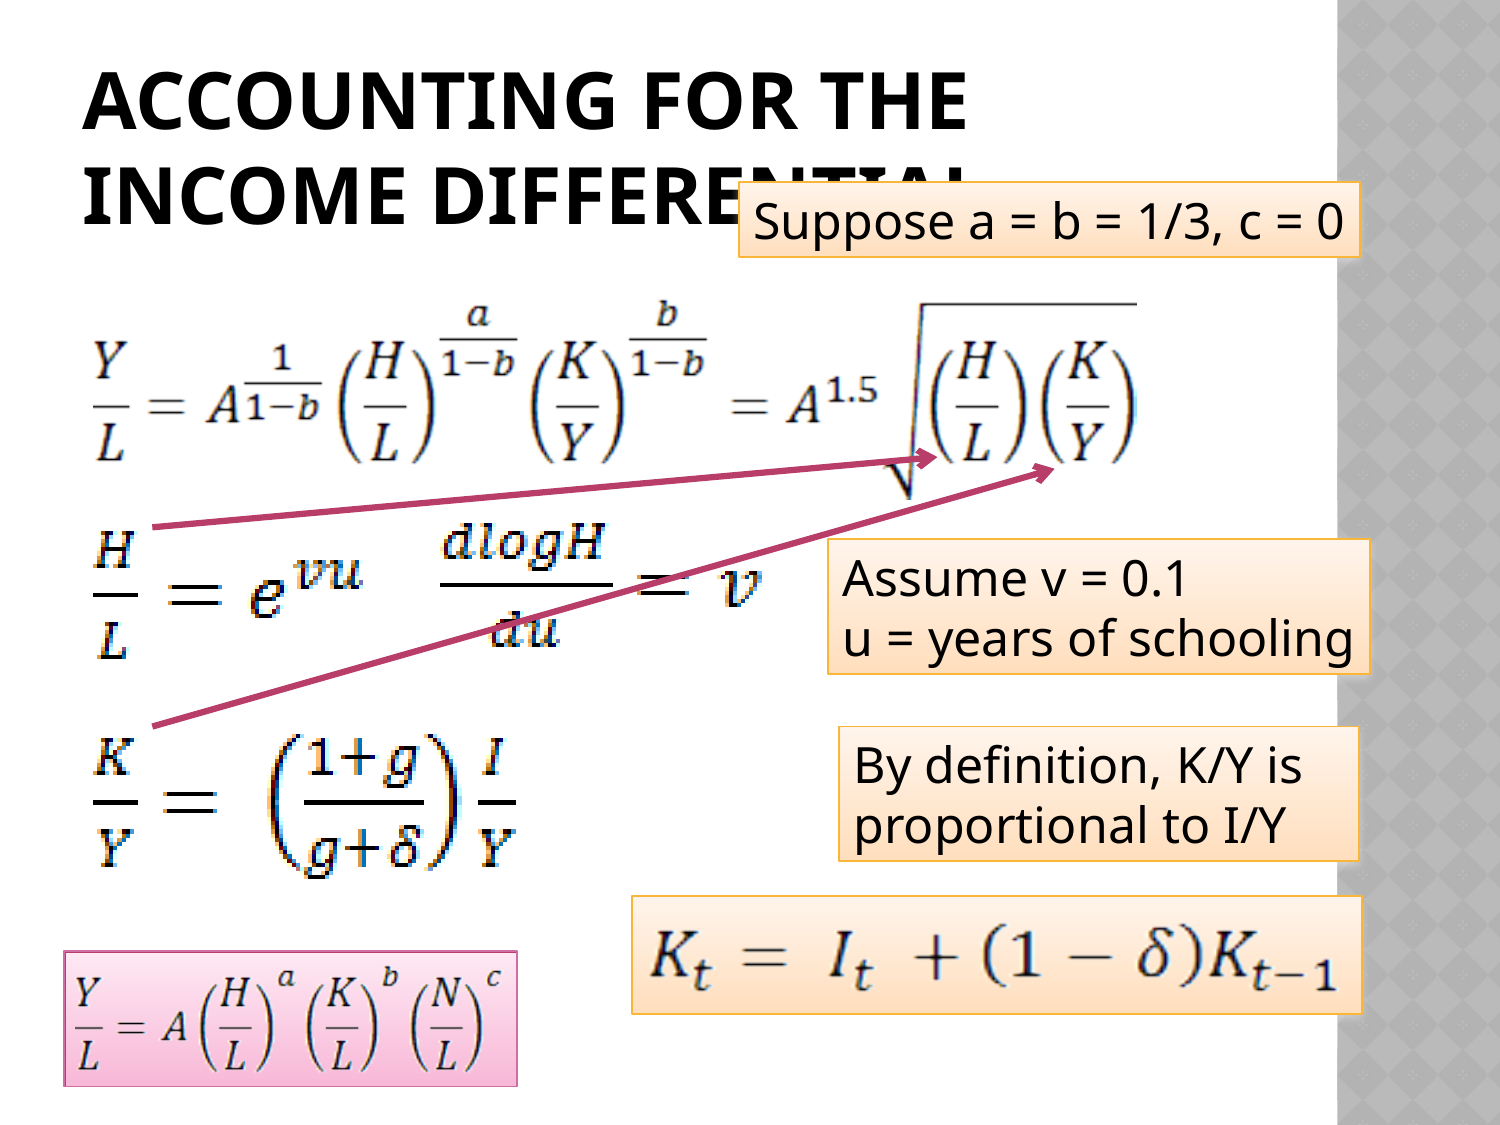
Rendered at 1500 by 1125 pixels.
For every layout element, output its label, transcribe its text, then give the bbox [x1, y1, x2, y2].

picture [93, 726, 516, 884]
text_box By definition, K/Y is proportional to I/Y [838, 726, 1360, 862]
title Accounting for the income differential [75, 75, 1263, 122]
picture [64, 951, 517, 1086]
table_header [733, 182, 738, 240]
text_box [0, 0, 1500, 75]
text_box Assume v = 0.1 u = years of schooling [1060, 538, 1371, 675]
picture [93, 526, 146, 669]
title Accounting for the income differential [75, 123, 1263, 240]
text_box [151, 468, 1056, 727]
picture [93, 292, 1138, 501]
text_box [151, 456, 938, 467]
text_box Suppose a = b = 1/3, c = 0 [738, 181, 1361, 258]
picture [632, 896, 1362, 1014]
